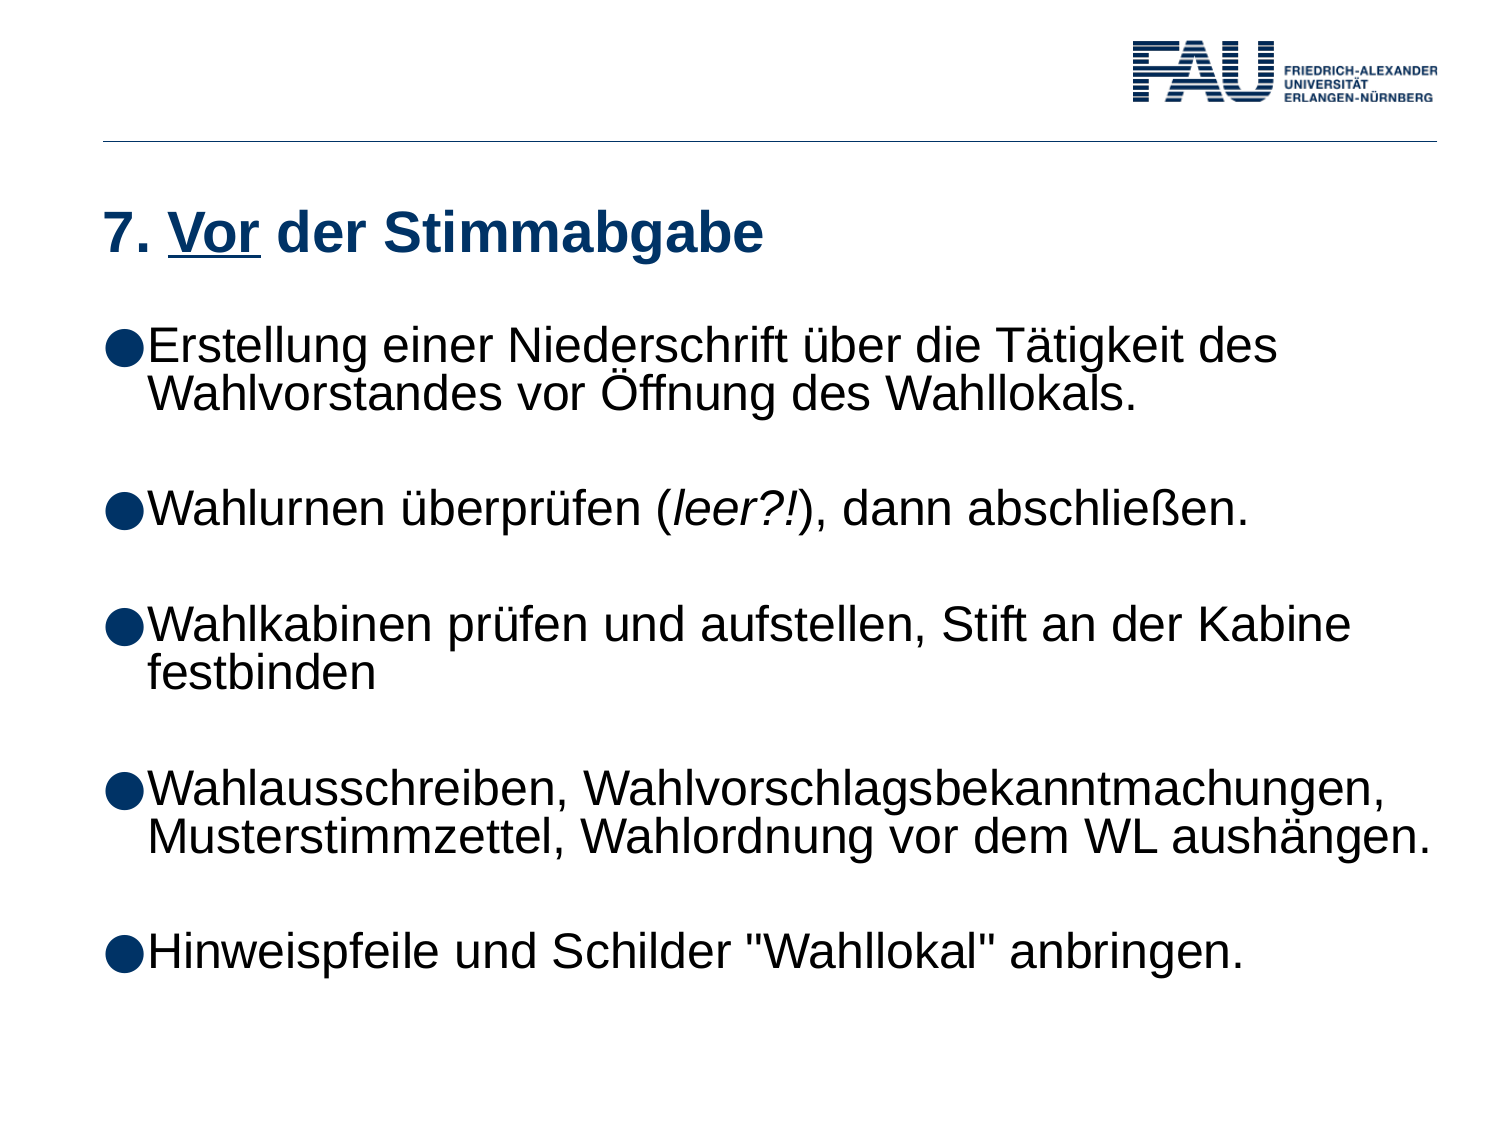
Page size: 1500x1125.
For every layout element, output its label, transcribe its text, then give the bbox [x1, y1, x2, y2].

title 7. Vor der Stimmabgabe [102, 205, 1438, 265]
list Erstellung einer Niederschrift über die Tätigkeit des Wahlvorstandes vor Öffnung des Wahllokals. Wahlurnen überprüfen (leer?!), dann abschließen. Wahlkabinen prüfen und aufstellen, Stift an der Kabine festbinden Wahlausschreiben, Wahlvorschlagsbekanntmachungen, Musterstimmzettel, Wahlordnung vor dem WL aushängen. Hinweispfeile und Schilder "Wahllokal" anbringen. [102, 323, 1438, 1052]
